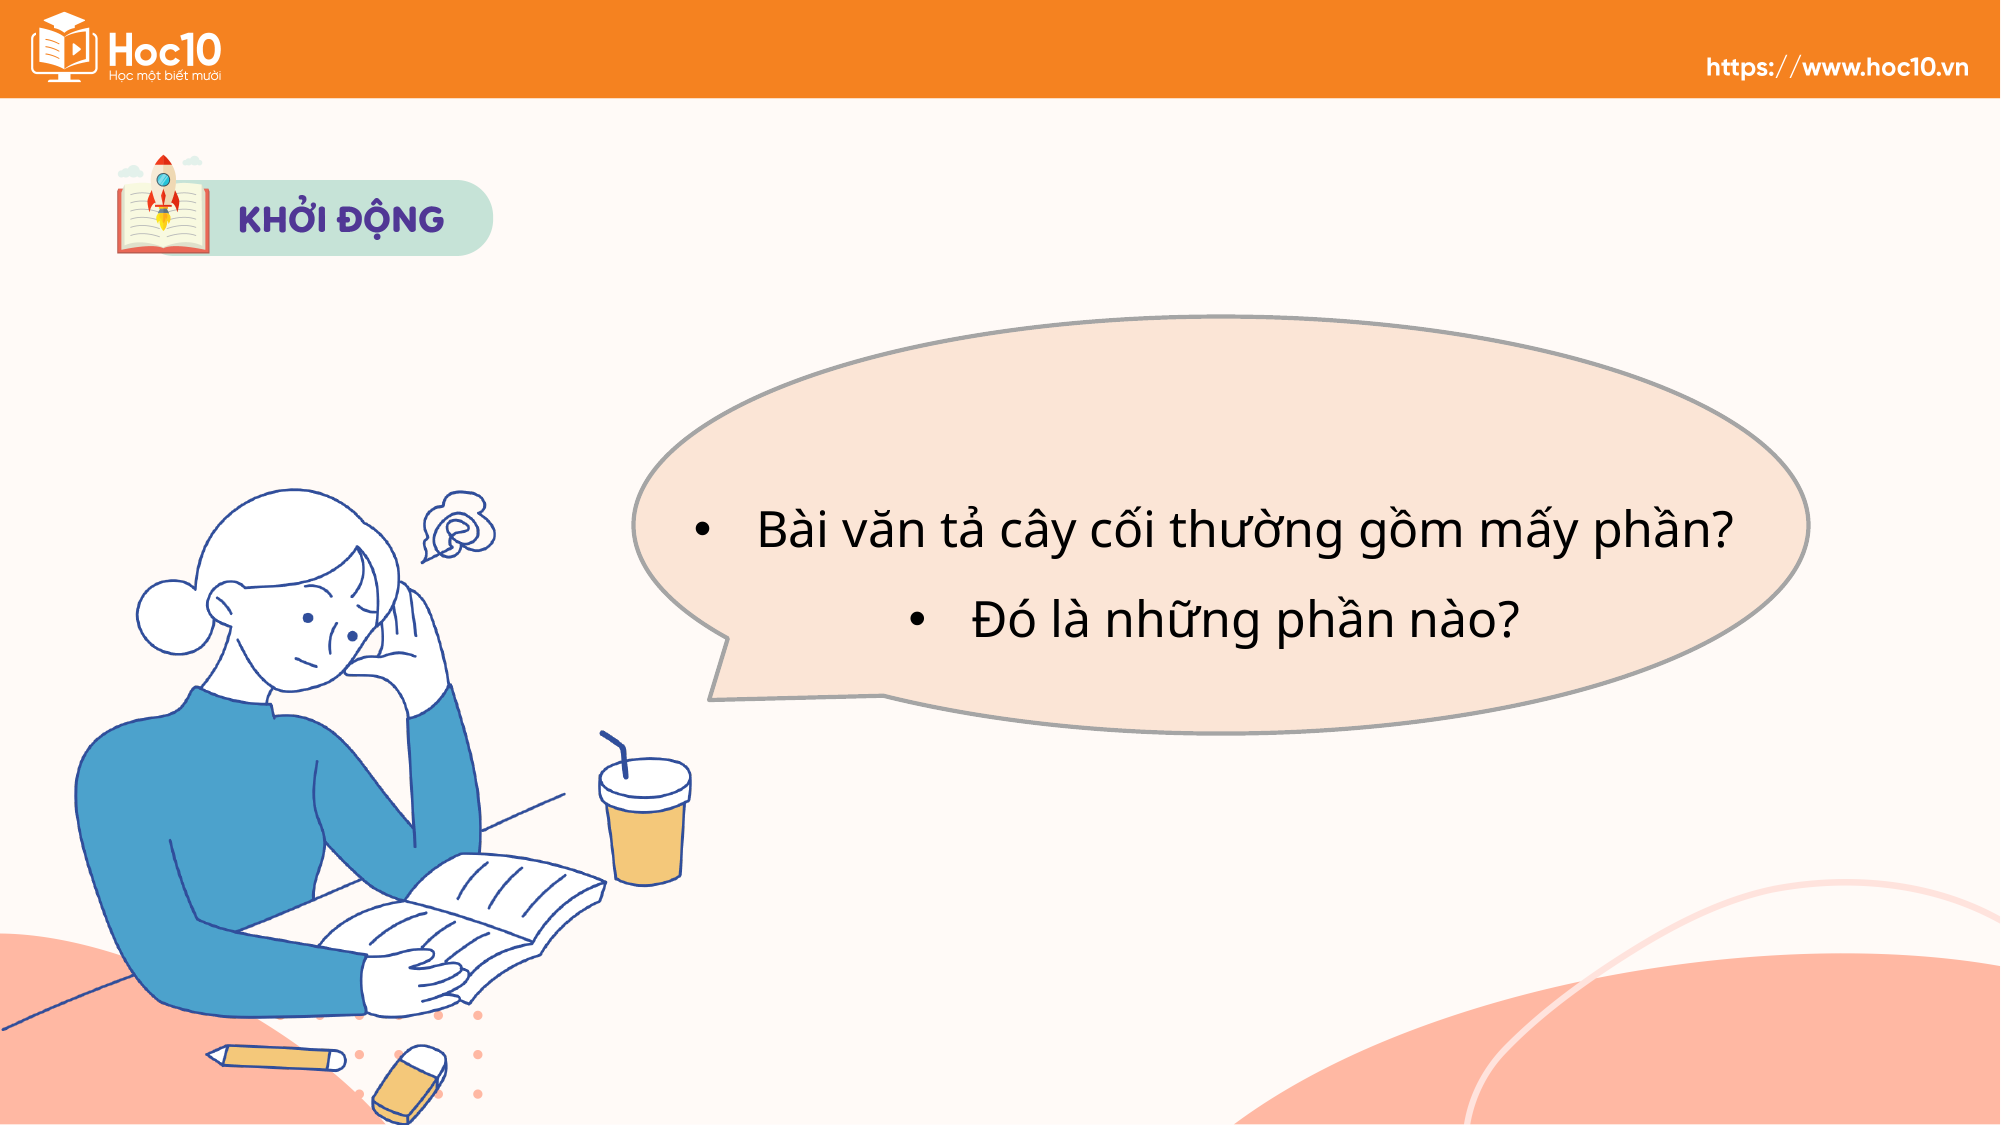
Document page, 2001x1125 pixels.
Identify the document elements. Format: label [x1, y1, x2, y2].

text_box [0, 487, 692, 1125]
text_box [625, 316, 1817, 734]
picture [0, 0, 2001, 1125]
